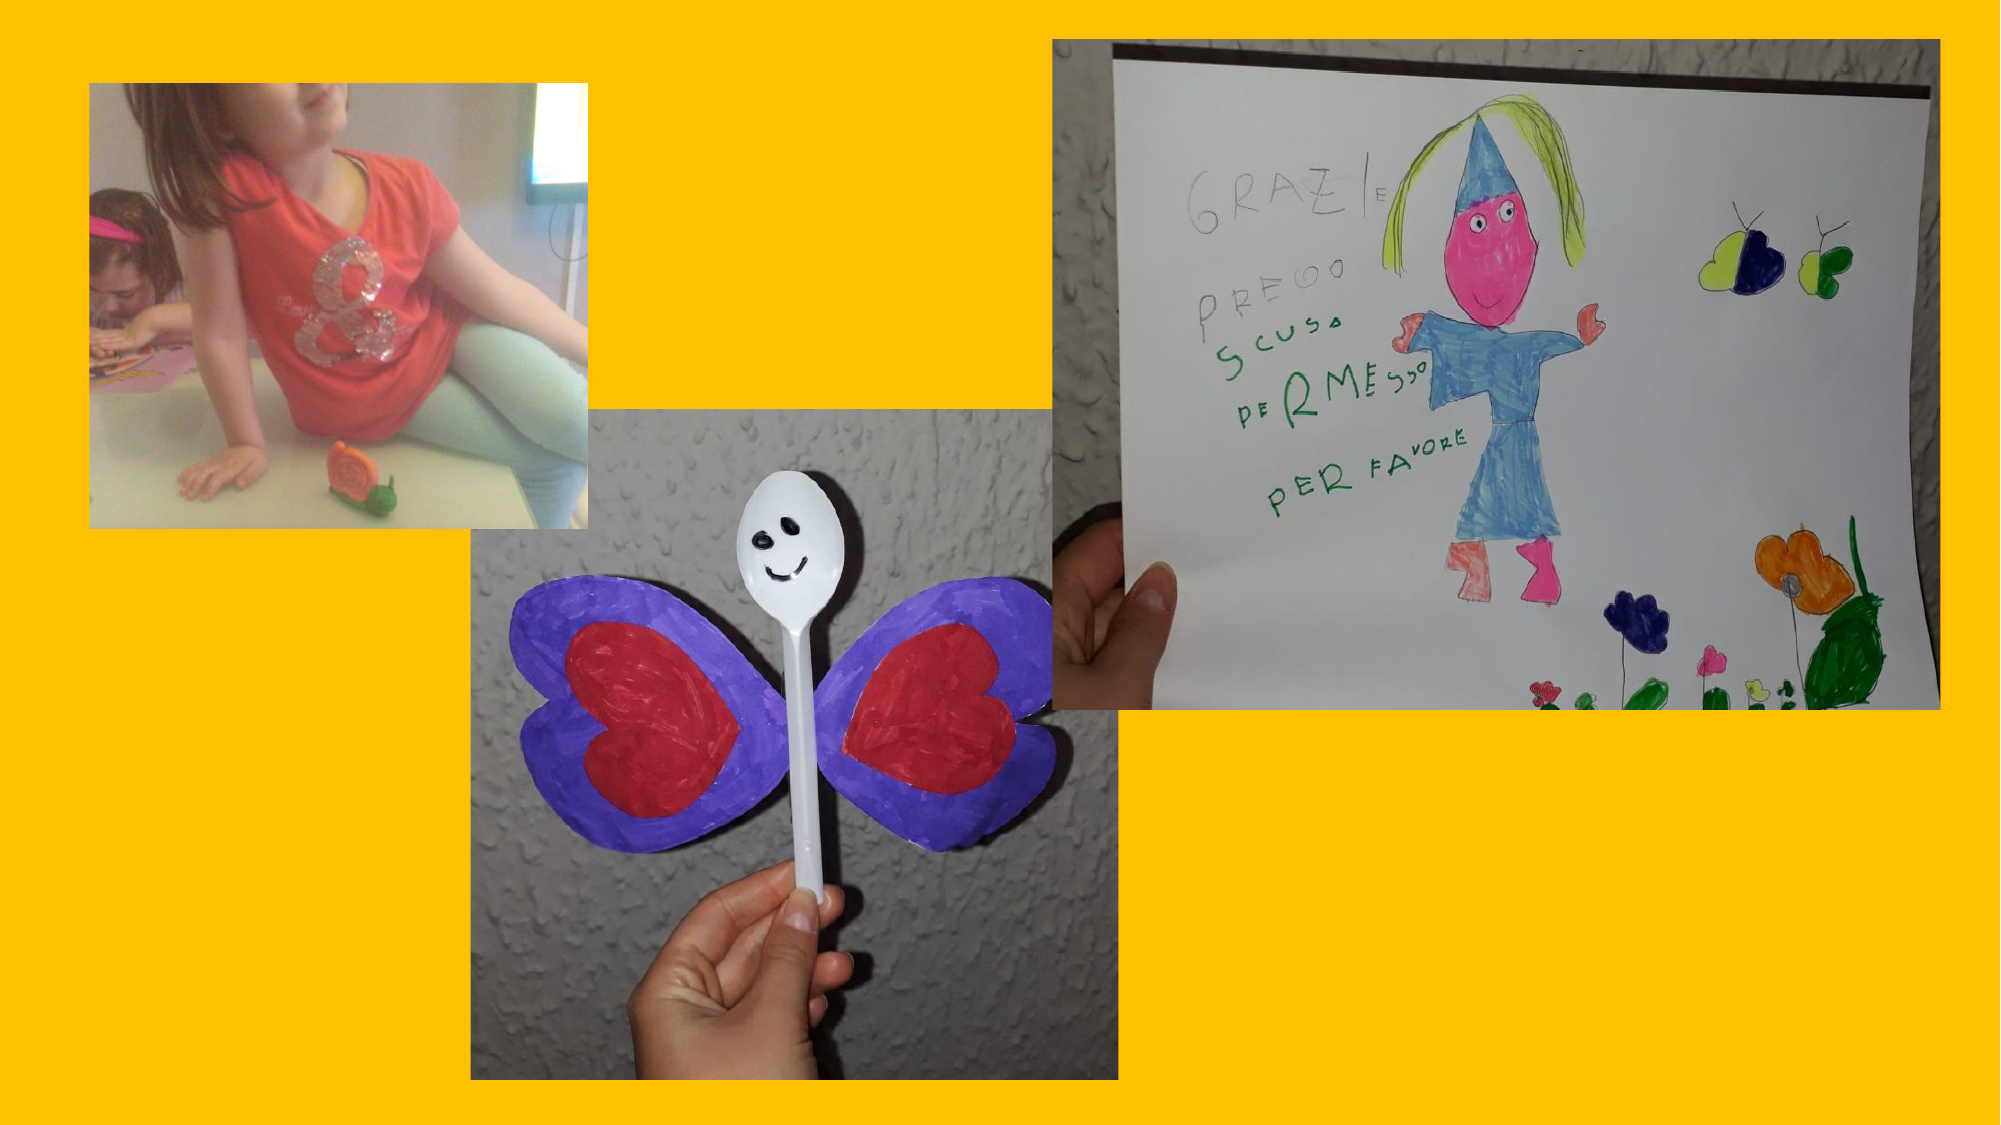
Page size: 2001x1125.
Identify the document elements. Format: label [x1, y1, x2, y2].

picture [89, 39, 1941, 1080]
